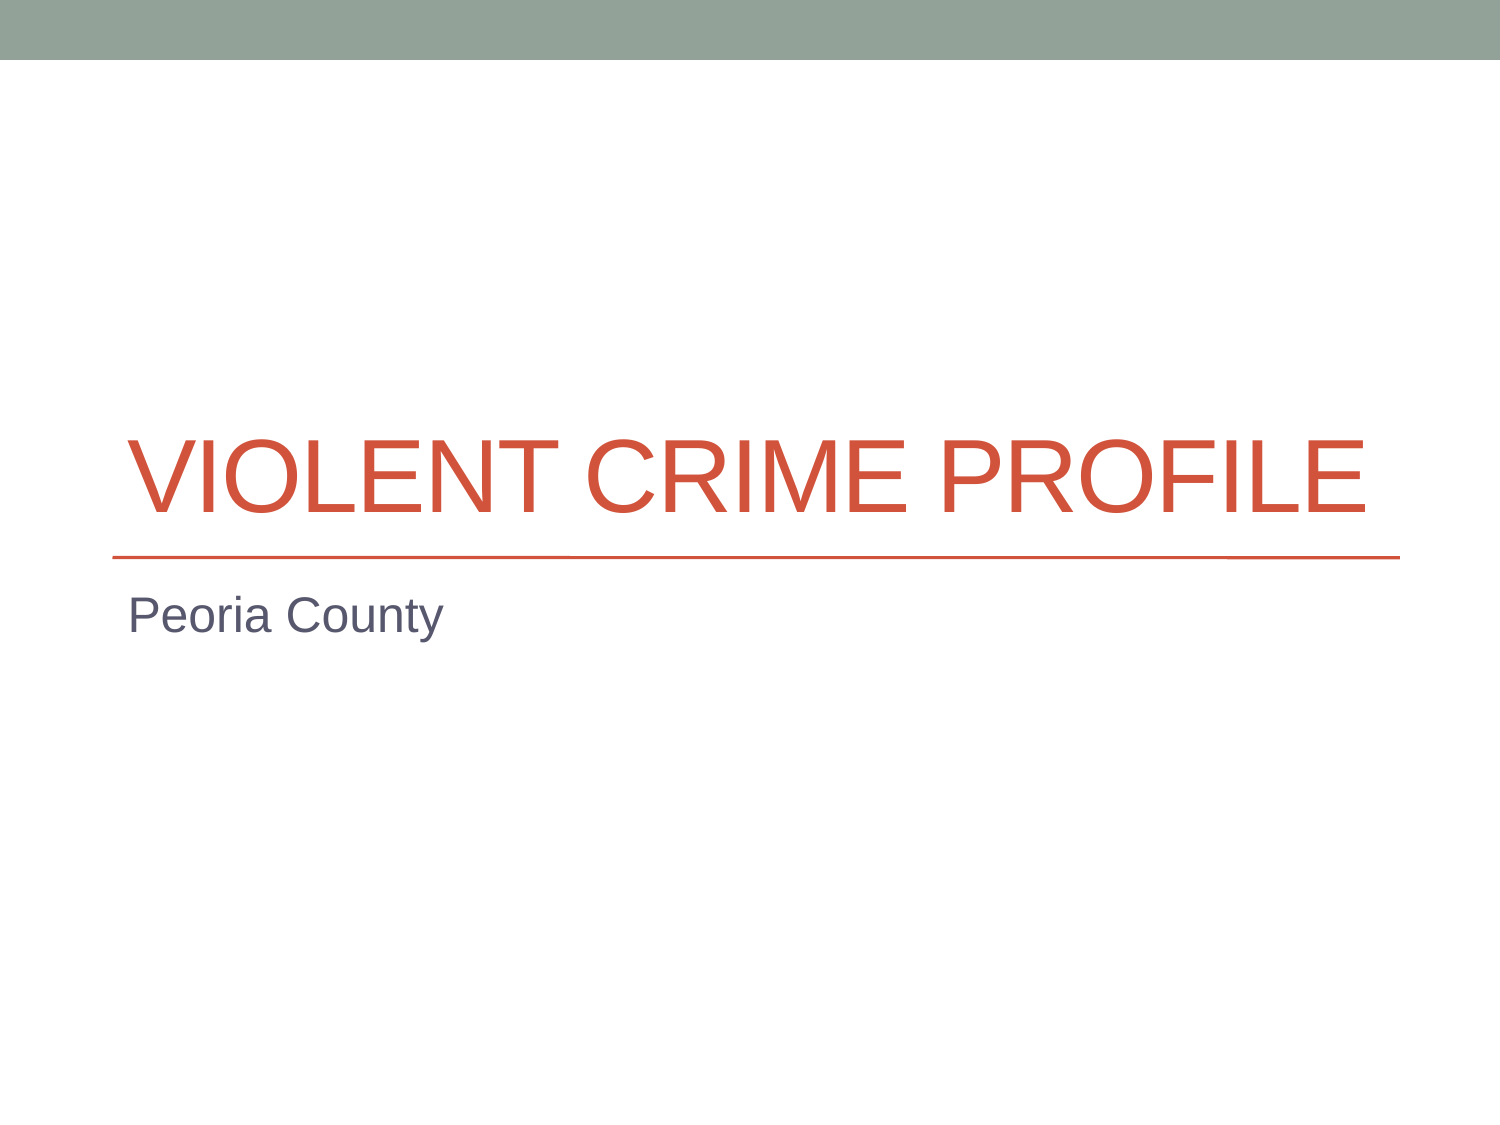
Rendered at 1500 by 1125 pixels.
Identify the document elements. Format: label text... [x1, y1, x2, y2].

title Violent crime profile [112, 224, 1400, 542]
subtitle Peoria County [112, 575, 1163, 863]
